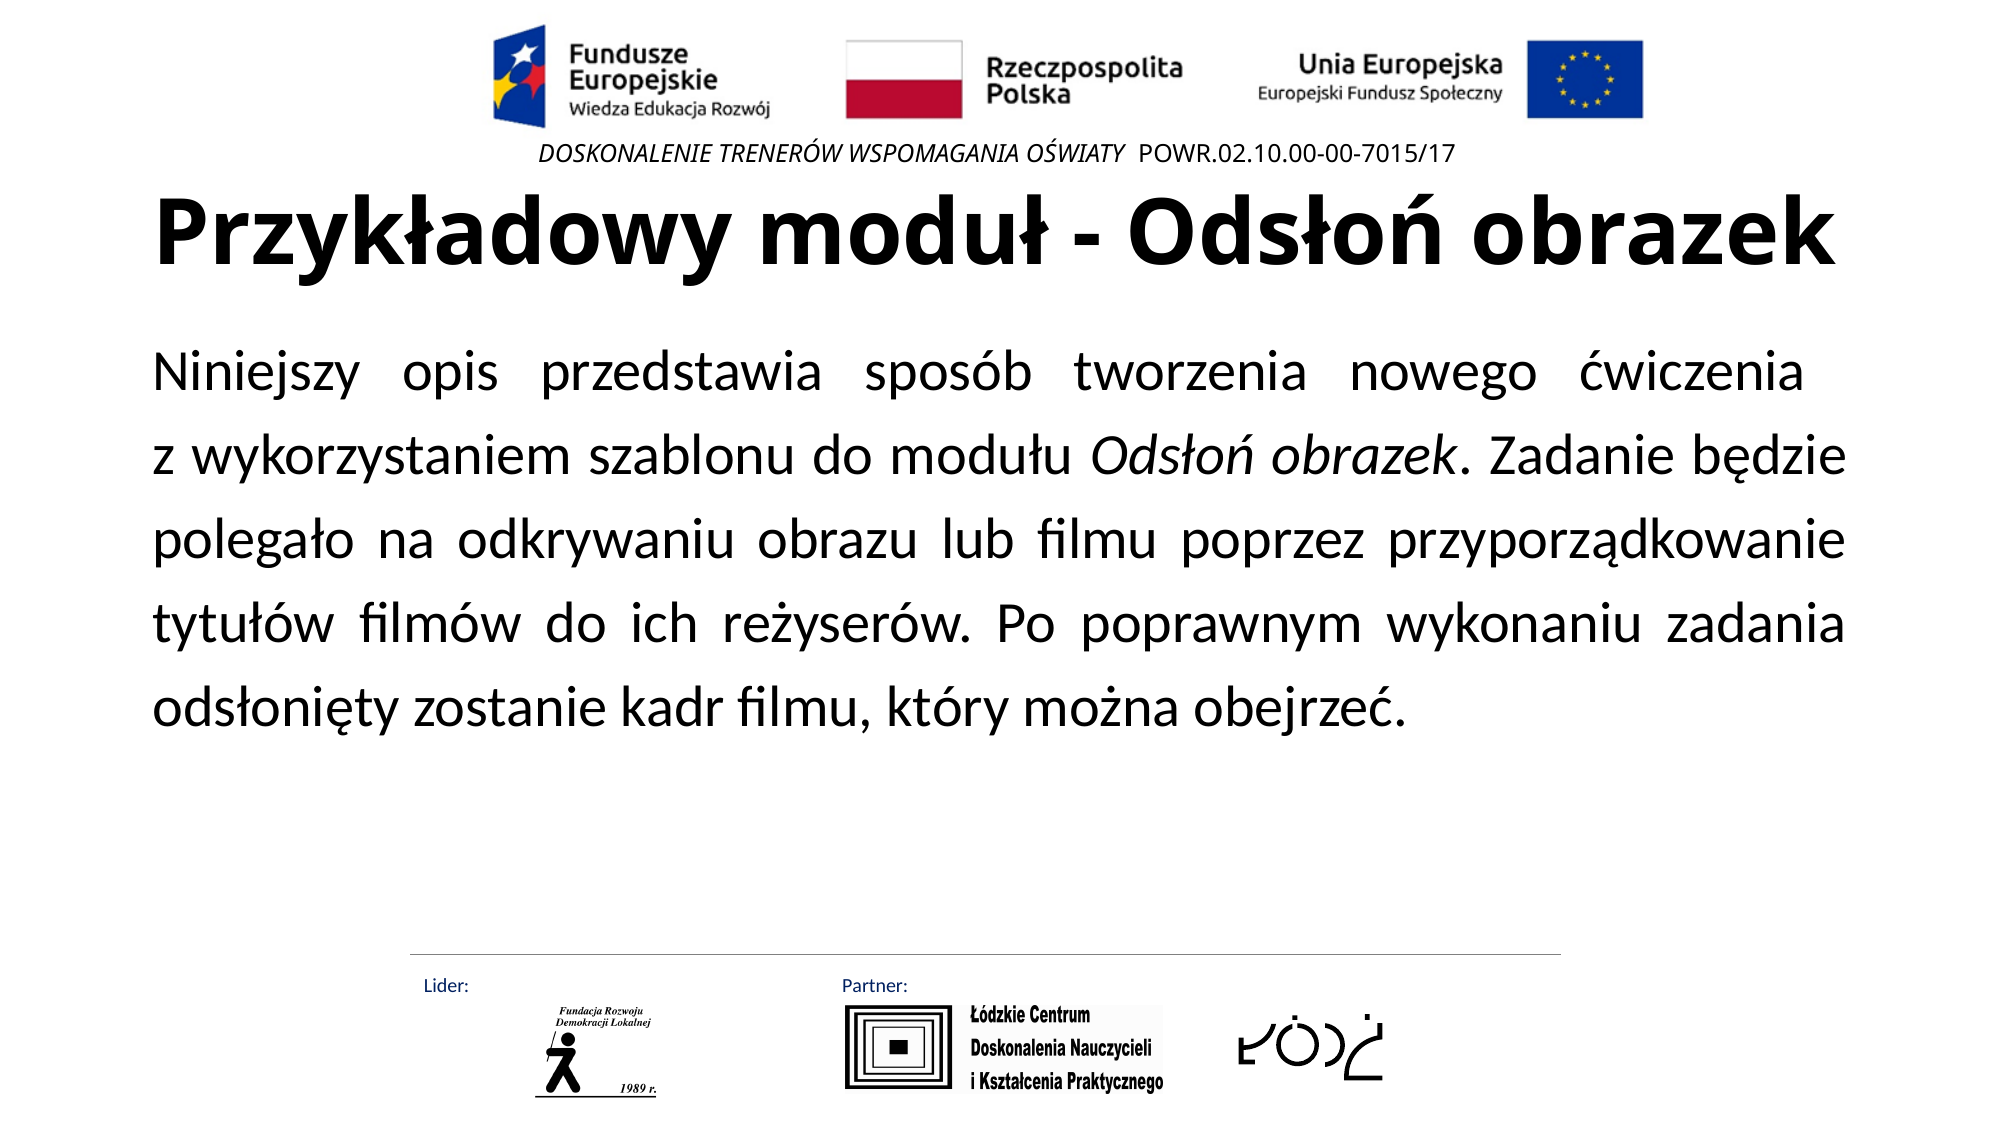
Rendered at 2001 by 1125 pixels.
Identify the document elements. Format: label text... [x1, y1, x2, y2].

picture [1157, 146, 1169, 154]
picture [806, 146, 817, 154]
picture [735, 146, 742, 153]
picture [1327, 146, 1335, 154]
picture [900, 146, 911, 154]
picture [603, 146, 614, 154]
list Niniejszy opis przedstawia sposób tworzenia nowego ćwiczenia z wykorzystaniem szablonu do modułu Odsłoń obrazek. Zadanie będzie polegało na odkrywaniu obrazu lub filmu poprzez przyporządkowanie tytułów filmów do ich reżyserów. Po poprawnym wykonaniu zadania odsłonięty zostanie kadr filmu, który można obejrzeć. [137, 310, 1863, 953]
picture [1342, 146, 1350, 154]
picture [1143, 146, 1150, 153]
picture [887, 146, 894, 153]
picture [468, 0, 1669, 154]
picture [1378, 146, 1386, 154]
picture [543, 146, 552, 154]
picture [1291, 146, 1299, 154]
picture [1305, 146, 1313, 154]
picture [1220, 146, 1228, 154]
picture [1270, 146, 1278, 154]
picture [1029, 146, 1040, 154]
picture [793, 146, 800, 153]
footer [662, 1042, 1338, 1103]
picture [1106, 145, 1116, 154]
picture [1200, 146, 1206, 153]
title Przykładowy moduł - Odsłoń obrazek [137, 159, 1863, 310]
picture [558, 146, 569, 154]
